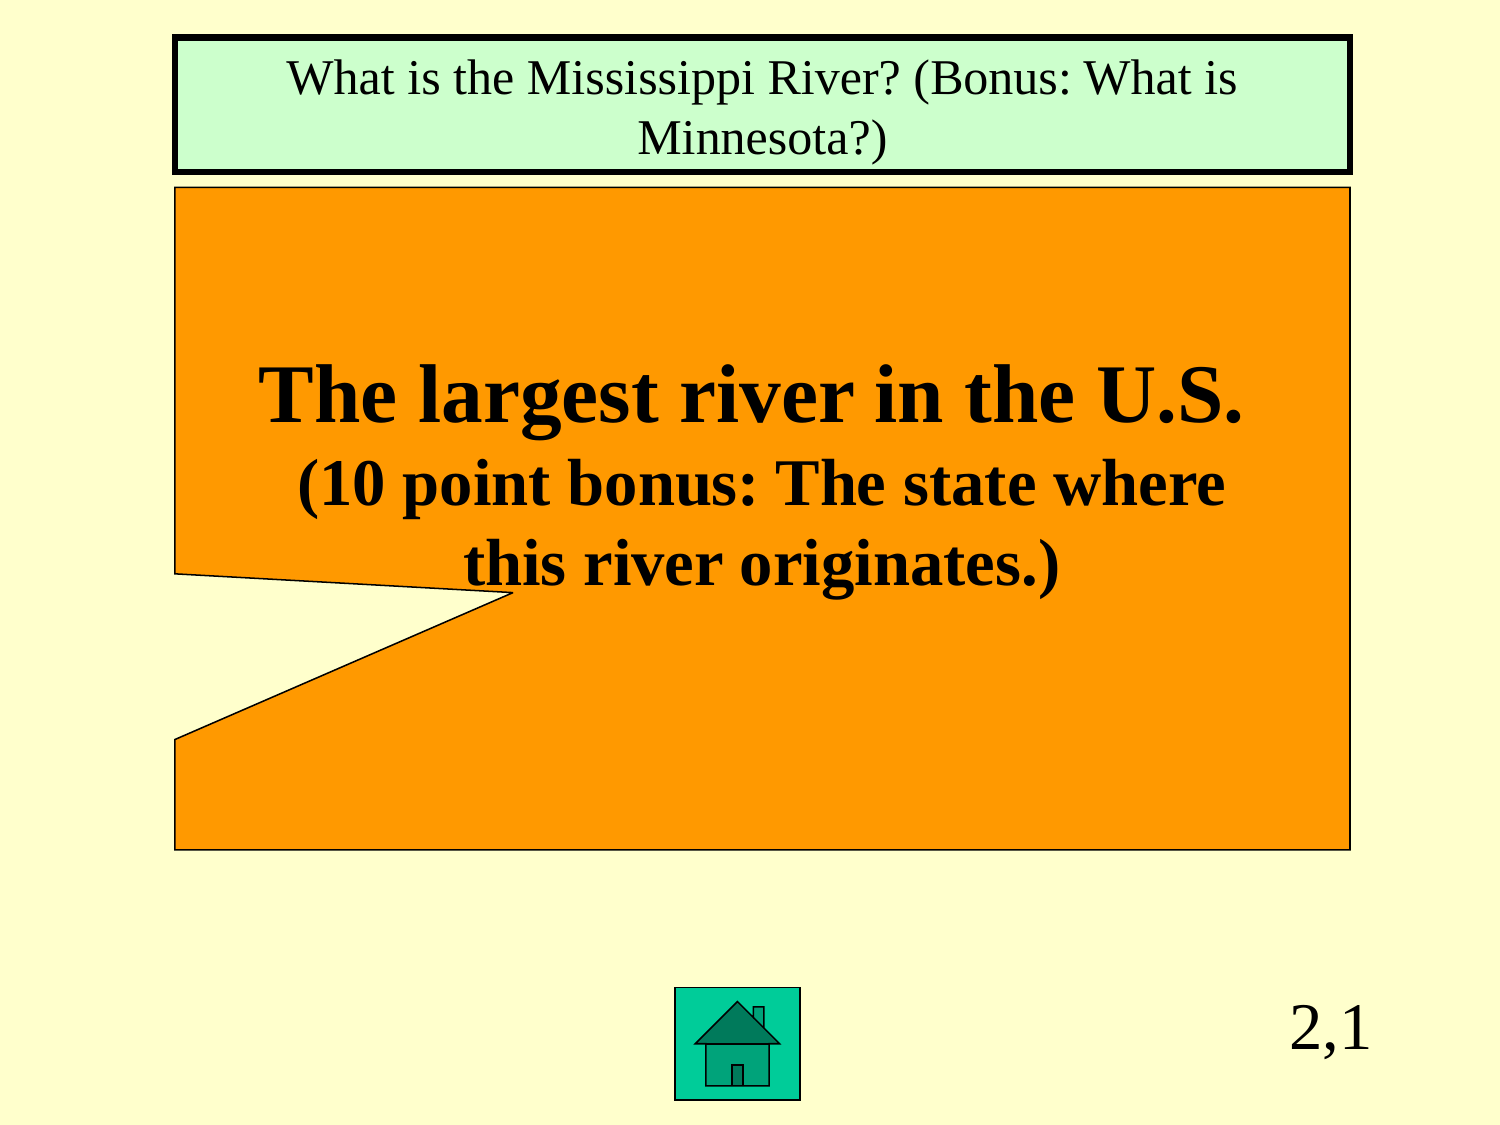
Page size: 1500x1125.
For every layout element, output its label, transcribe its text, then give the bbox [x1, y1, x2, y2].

subtitle 2,1 [1162, 975, 1500, 1125]
text_box The largest river in the U.S. (10 point bonus: The state where this river originates.) [174, 187, 1351, 850]
text_box What is the Mississippi River? (Bonus: What is Minnesota?) [174, 37, 1350, 173]
text_box [675, 987, 801, 1101]
